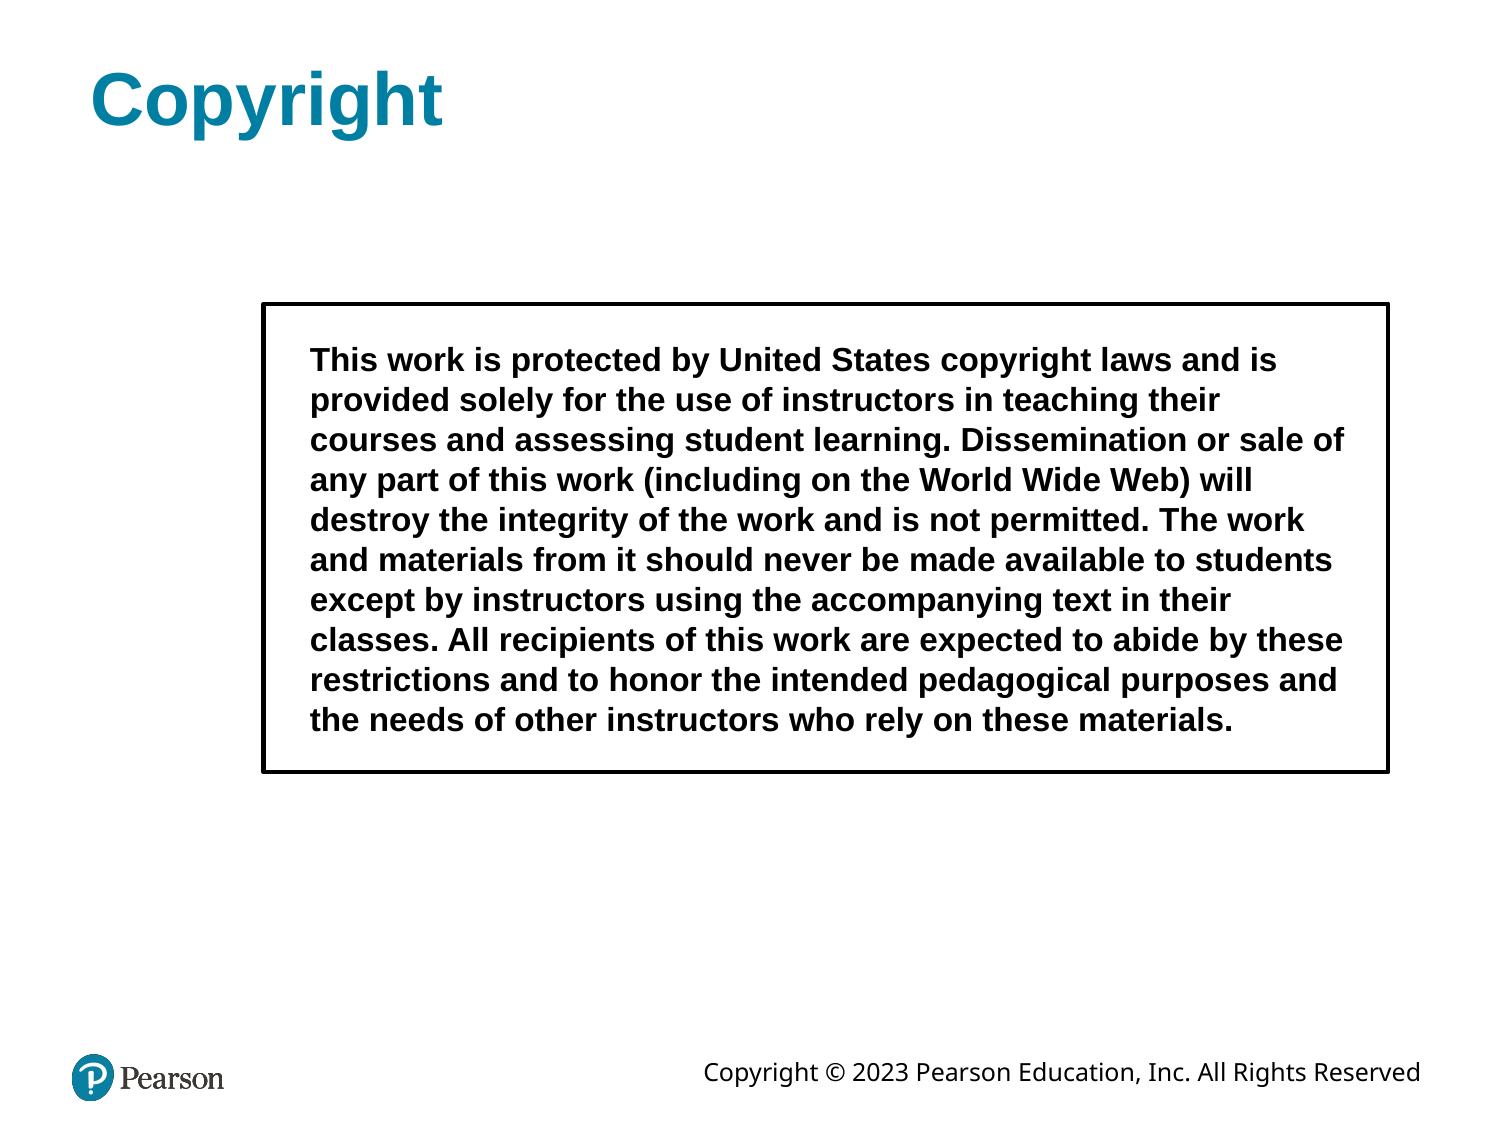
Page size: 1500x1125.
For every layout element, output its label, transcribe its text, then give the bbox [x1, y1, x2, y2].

list This work is protected by United States copyright laws and is provided solely for the use of instructors in teaching their courses and assessing student learning. Dissemination or sale of any part of this work (including on the World Wide Web) will destroy the integrity of the work and is not permitted. The work and materials from it should never be made available to students except by instructors using the accompanying text in their classes. All recipients of this work are expected to abide by these restrictions and to honor the intended pedagogical purposes and the needs of other instructors who rely on these materials. [261, 302, 1390, 774]
picture [72, 1054, 87, 1070]
picture [72, 1088, 83, 1101]
picture [80, 1063, 106, 1088]
title Copyright [75, 35, 1425, 157]
picture [98, 1054, 224, 1101]
